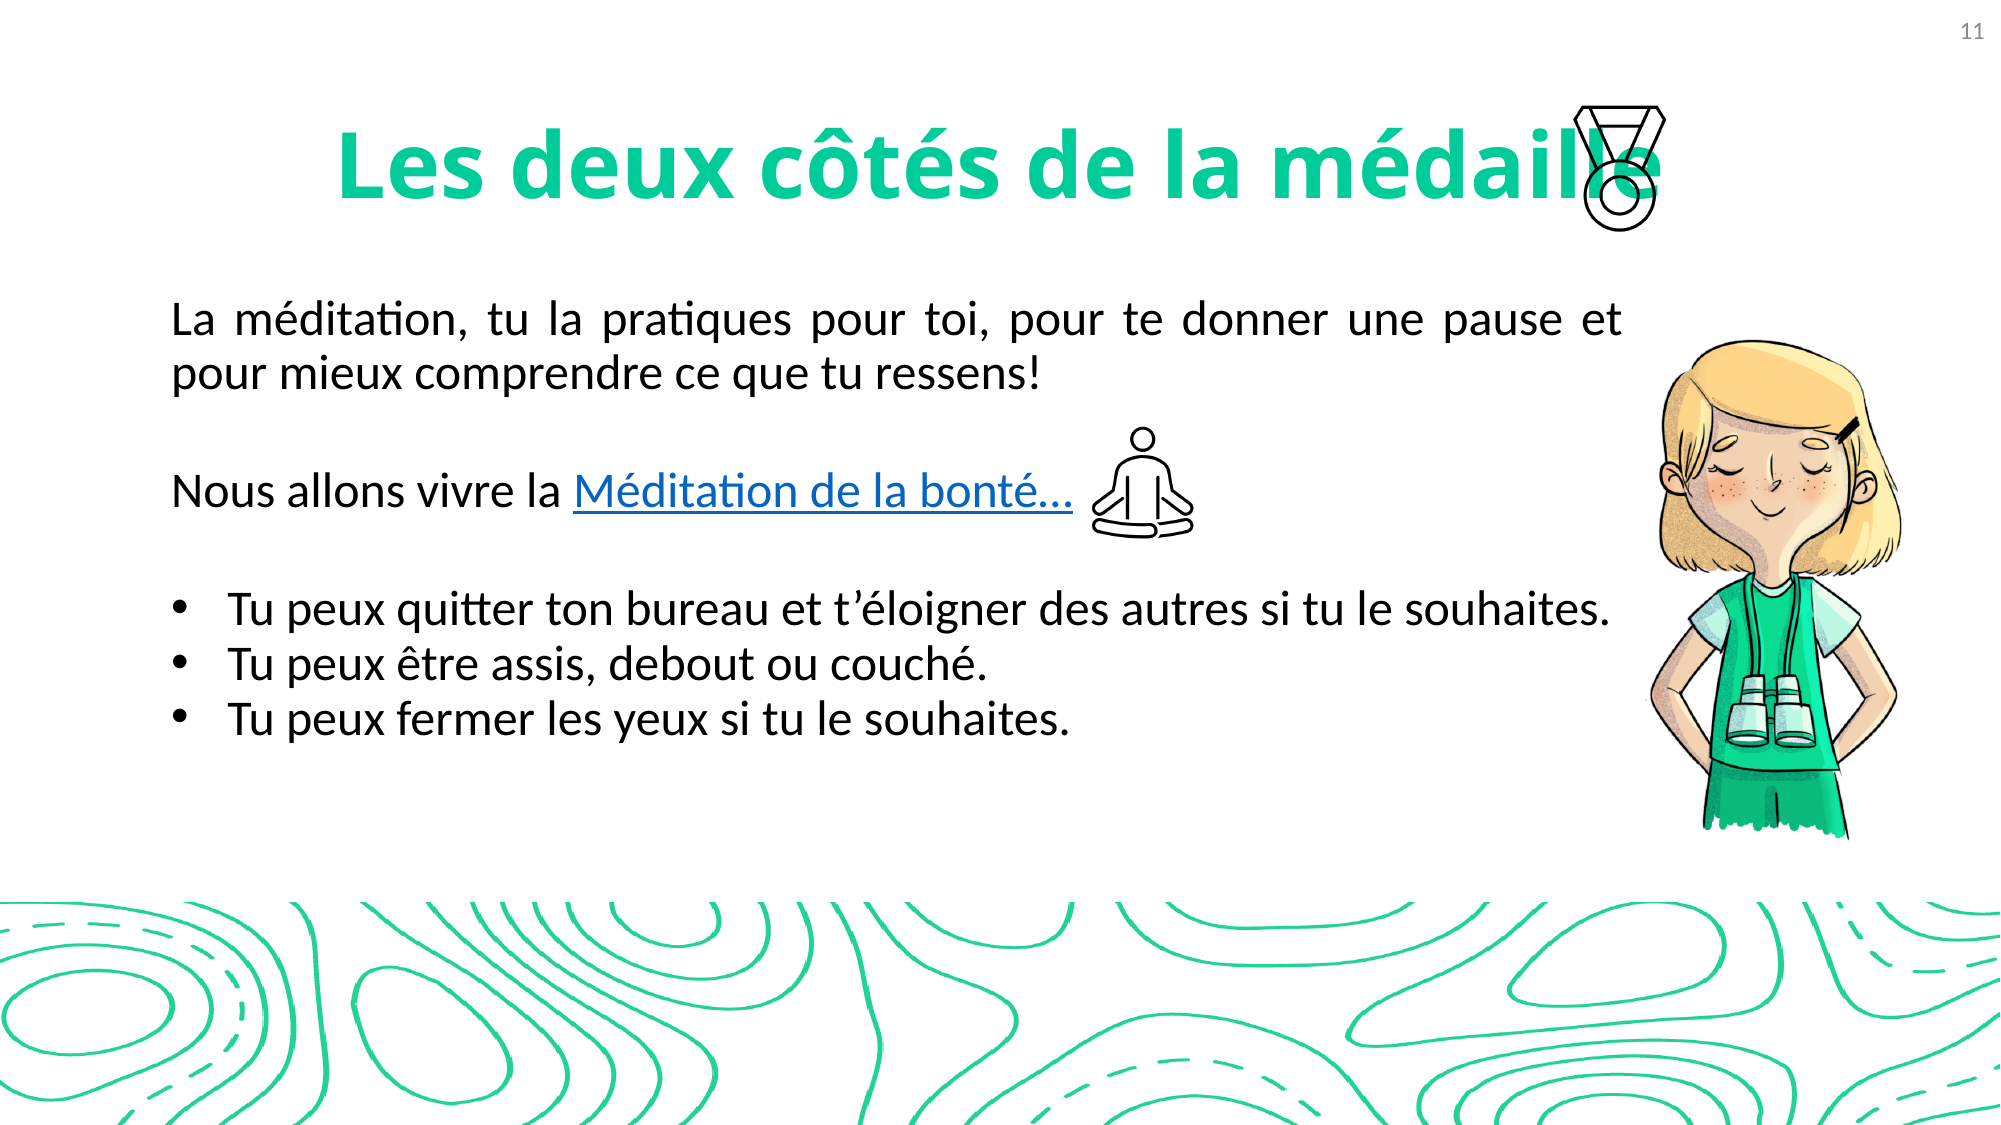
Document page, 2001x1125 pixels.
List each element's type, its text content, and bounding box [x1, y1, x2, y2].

list La méditation, tu la pratiques pour toi, pour te donner une pause et pour mieux comprendre ce que tu ressens! Nous allons vivre la Méditation de la bonté… Tu peux quitter ton bureau et t’éloigner des autres si tu le souhaites. Tu peux être assis, debout ou couché. Tu peux fermer les yeux si tu le souhaites. [156, 284, 1713, 841]
picture [1645, 339, 1903, 841]
picture [1544, 93, 1695, 244]
slide_number 11 [1550, 0, 2000, 60]
title Les deux côtés de la médaille [137, 59, 1863, 278]
picture [1067, 406, 1218, 557]
picture [0, 902, 2000, 1125]
